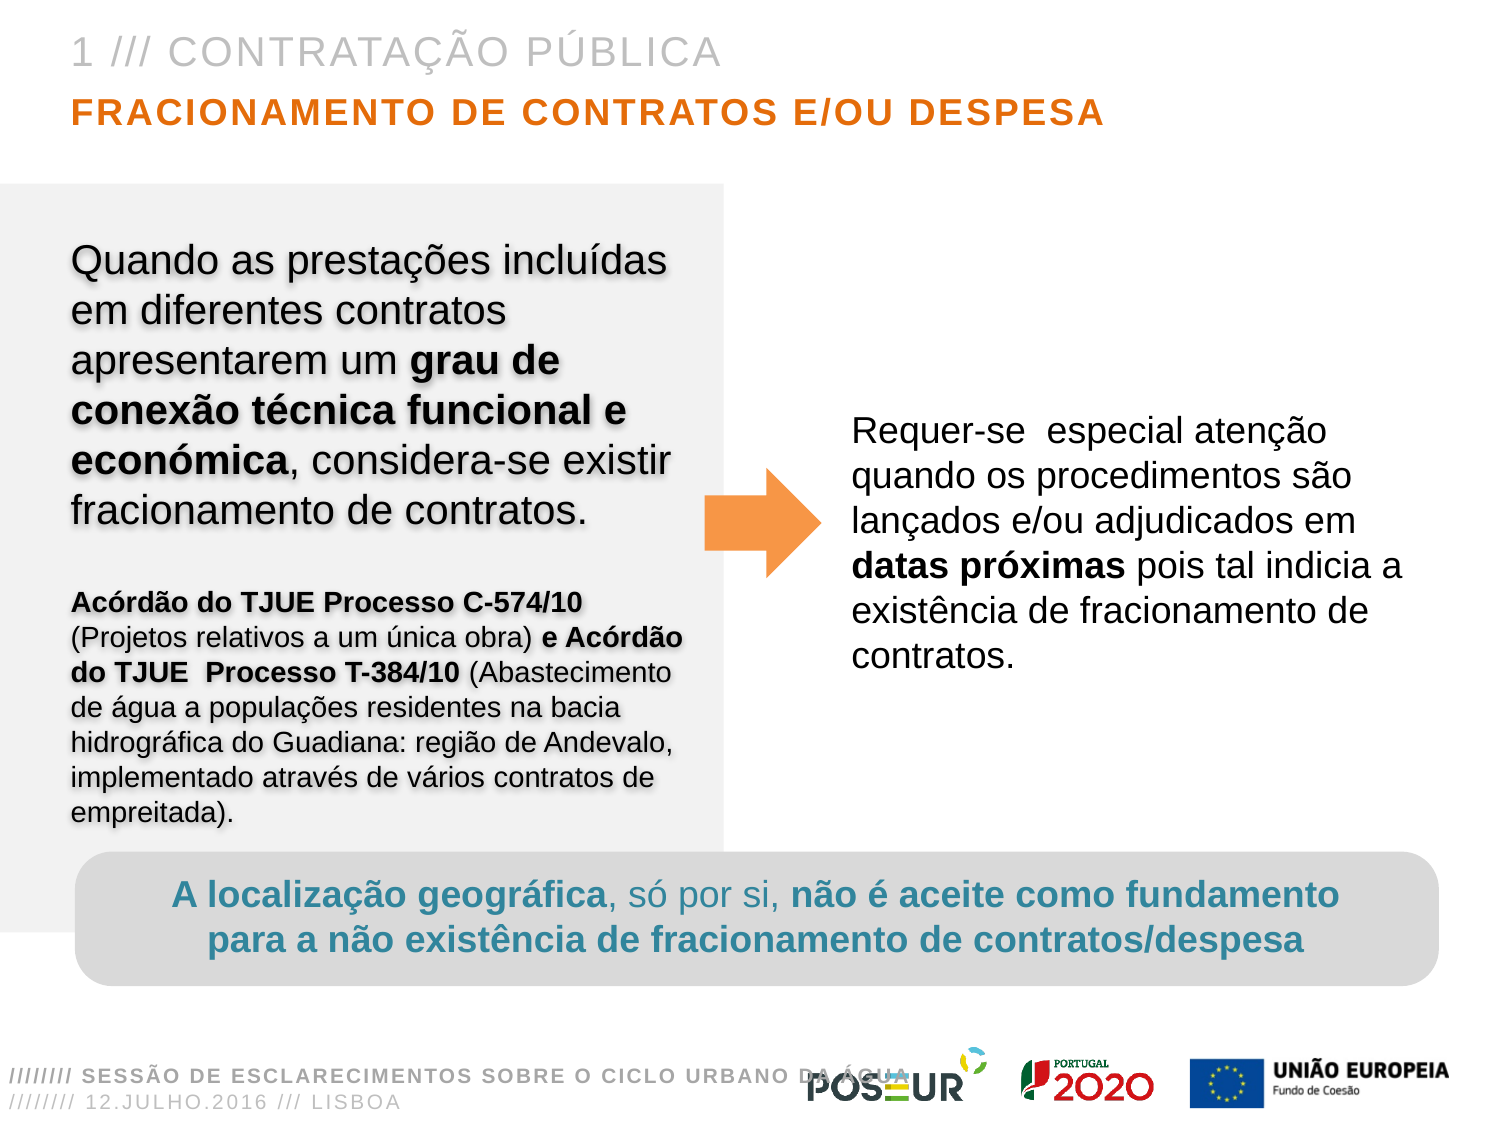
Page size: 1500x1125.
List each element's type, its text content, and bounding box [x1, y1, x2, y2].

text_box [702, 465, 824, 581]
text_box //////// Sessão de Esclarecimentos sobre o Ciclo Urbano da Água [0, 1055, 802, 1096]
text_box 1 /// Contratação Pública [55, 17, 1500, 83]
text_box Quando as prestações incluídas em diferentes contratos apresentarem um grau de conexão técnica funcional e económica, considera-se existir fracionamento de contratos. Acórdão do TJUE Processo C-574/10 (Projetos relativos a um única obra) e Acórdão do TJUE Processo T-384/10 (Abastecimento de água a populações residentes na bacia hidrográfica do Guadiana: região de Andevalo, implementado através de vários contratos de empreitada). [55, 225, 705, 926]
text_box [72, 849, 1441, 989]
text_box A localização geográfica, só por si, não é aceite como fundamento para a não existência de fracionamento de contratos/despesa [127, 847, 1385, 983]
text_box [41, 19, 1337, 183]
text_box Requer-se especial atenção quando os procedimentos são lançados e/ou adjudicados em datas próximas pois tal indicia a existência de fracionamento de contratos. [836, 398, 1439, 683]
text_box Fracionamento de Contratos e/ou Despesa [55, 80, 1352, 140]
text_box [807, 1046, 1479, 1117]
text_box [0, 181, 726, 935]
text_box //////// 12.julho.2016 /// Lisboa [0, 1096, 803, 1121]
